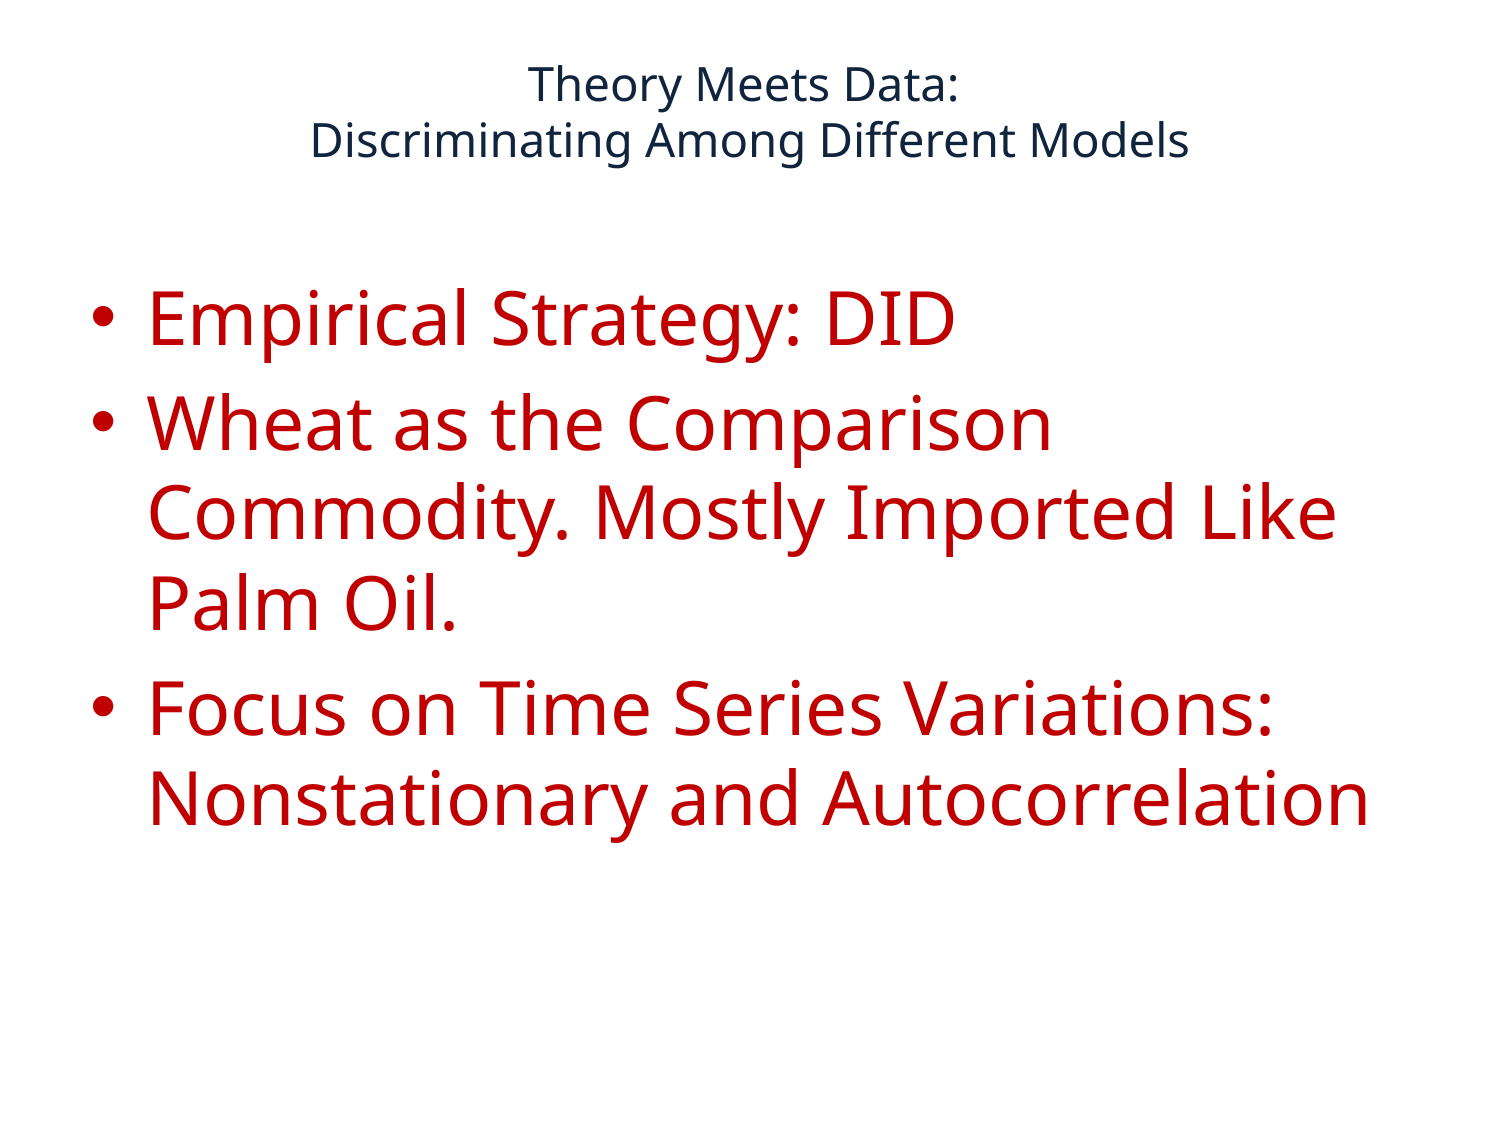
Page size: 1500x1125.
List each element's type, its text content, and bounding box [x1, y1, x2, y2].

list Empirical Strategy: DID Wheat as the Comparison Commodity. Mostly Imported Like Palm Oil. Focus on Time Series Variations: Nonstationary and Autocorrelation [75, 262, 1425, 1005]
title Theory Meets Data: Discriminating Among Different Models [75, 45, 1425, 233]
